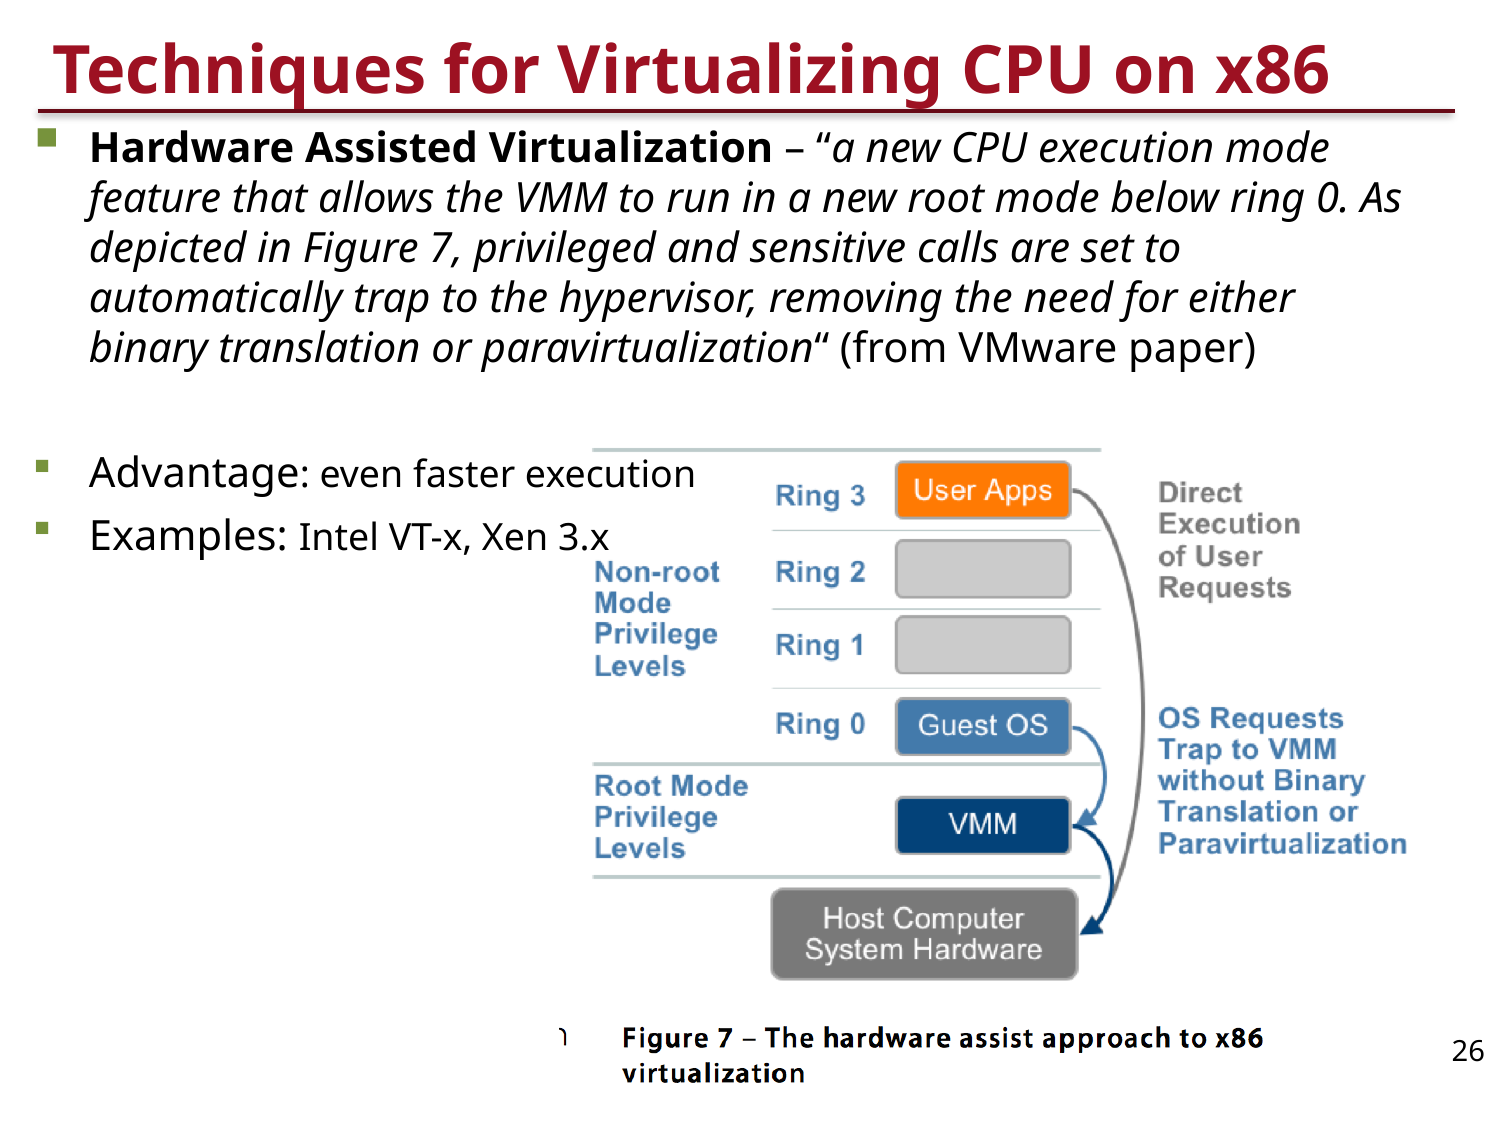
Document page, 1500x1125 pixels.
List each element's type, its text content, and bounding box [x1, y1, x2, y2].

slide_number 26 [1414, 1025, 1500, 1100]
title Techniques for Virtualizing CPU on x86 [37, 18, 1455, 115]
list Hardware Assisted Virtualization – “a new CPU execution mode feature that allows the VMM to run in a new root mode below ring 0. As depicted in Figure 7, privileged and sensitive calls are set to automatically trap to the hypervisor, removing the need for either binary translation or paravirtualization“ (from VMware paper) Advantage: even faster execution Examples: Intel VT-x, Xen 3.x [17, 50, 1436, 652]
picture [559, 418, 1414, 1094]
